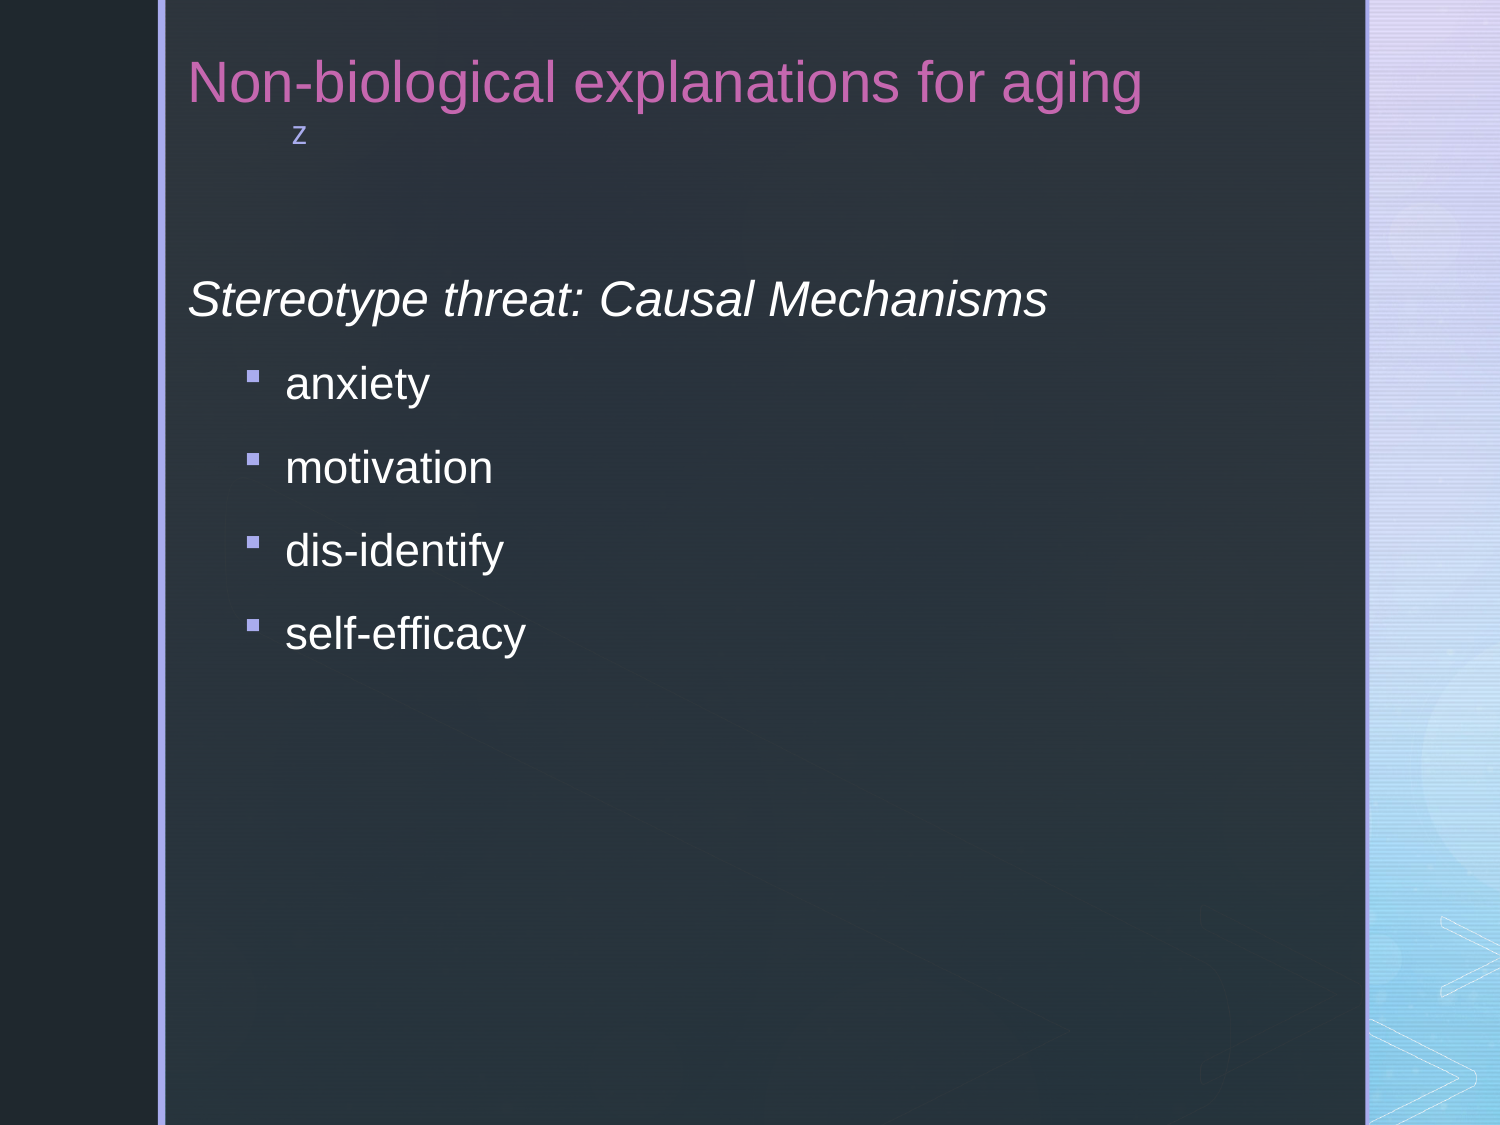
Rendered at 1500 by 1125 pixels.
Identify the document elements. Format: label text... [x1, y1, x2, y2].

list Stereotype threat: Causal Mechanisms anxiety motivation dis-identify self-efficacy [172, 161, 1425, 1092]
picture [1370, 0, 1500, 1125]
title Non-biological explanations for aging [172, 45, 1425, 161]
